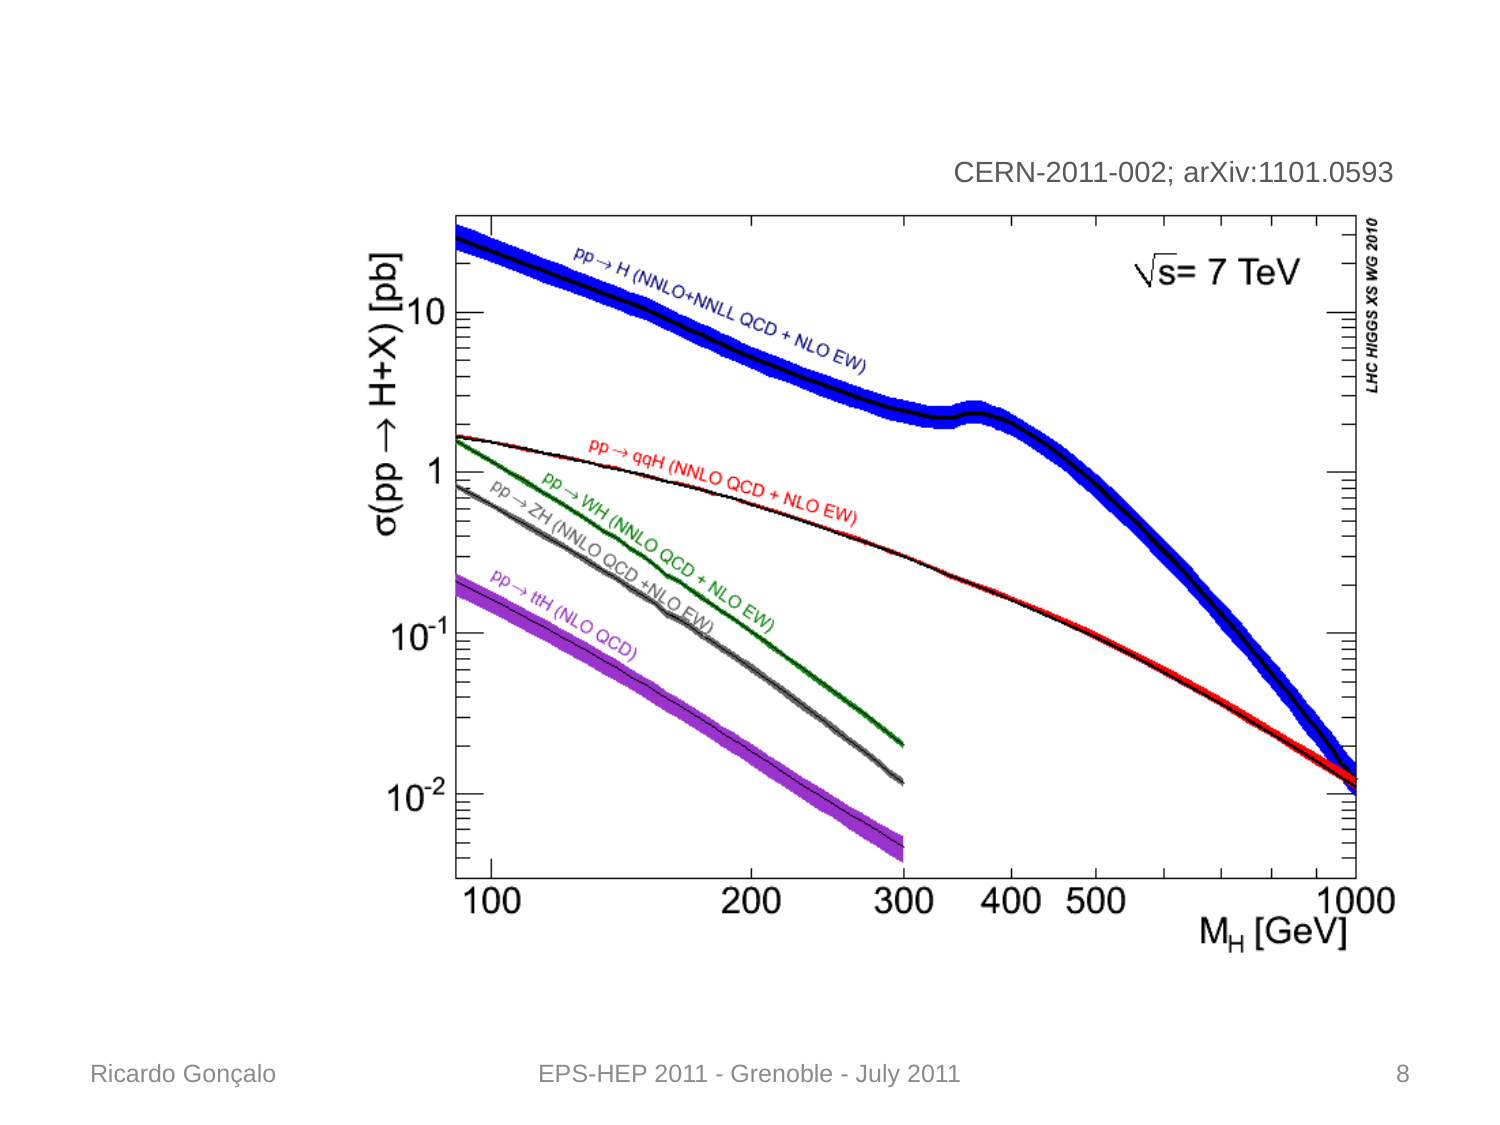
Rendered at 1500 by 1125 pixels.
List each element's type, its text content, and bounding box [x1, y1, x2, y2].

slide_number 8 [1074, 1042, 1425, 1103]
slide_number Ricardo Gonçalo [75, 1042, 425, 1103]
picture [325, 192, 1410, 972]
footer EPS-HEP 2011 - Grenoble - July 2011 [512, 1042, 988, 1103]
text_box CERN-2011-002; arXiv:1101.0593 [885, 145, 1410, 192]
